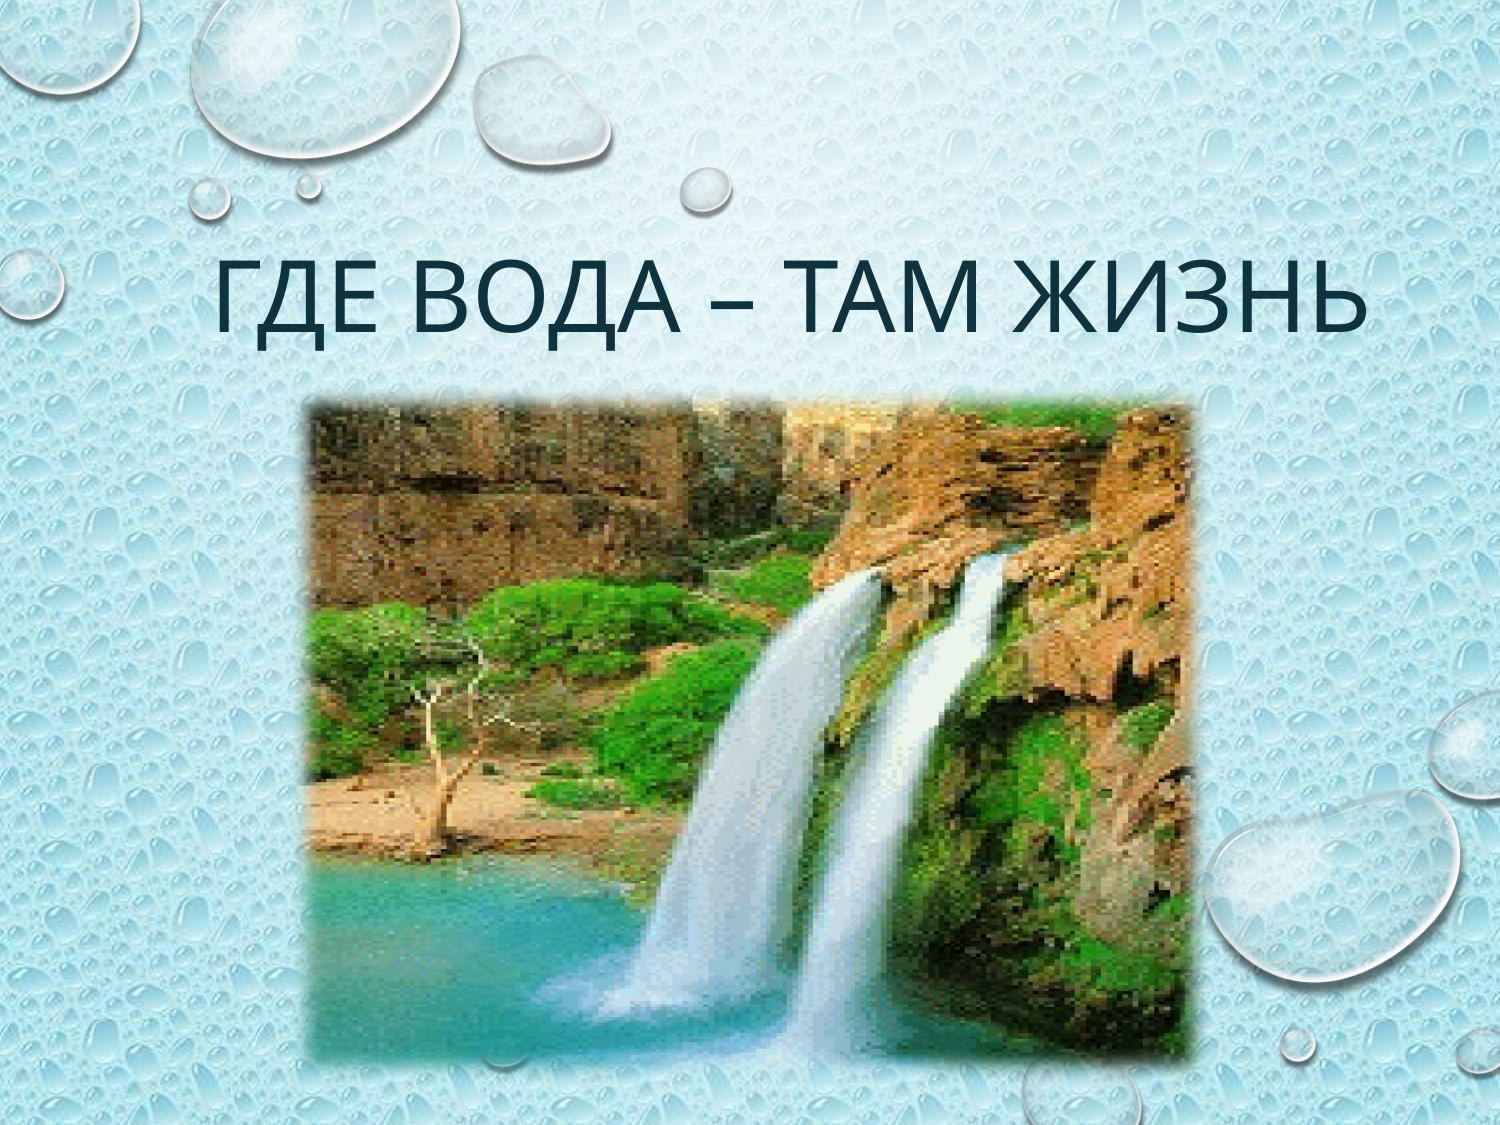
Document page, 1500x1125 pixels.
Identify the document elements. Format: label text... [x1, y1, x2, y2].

picture [0, 0, 1500, 1125]
title Где вода – там жизнь [147, 66, 1436, 362]
